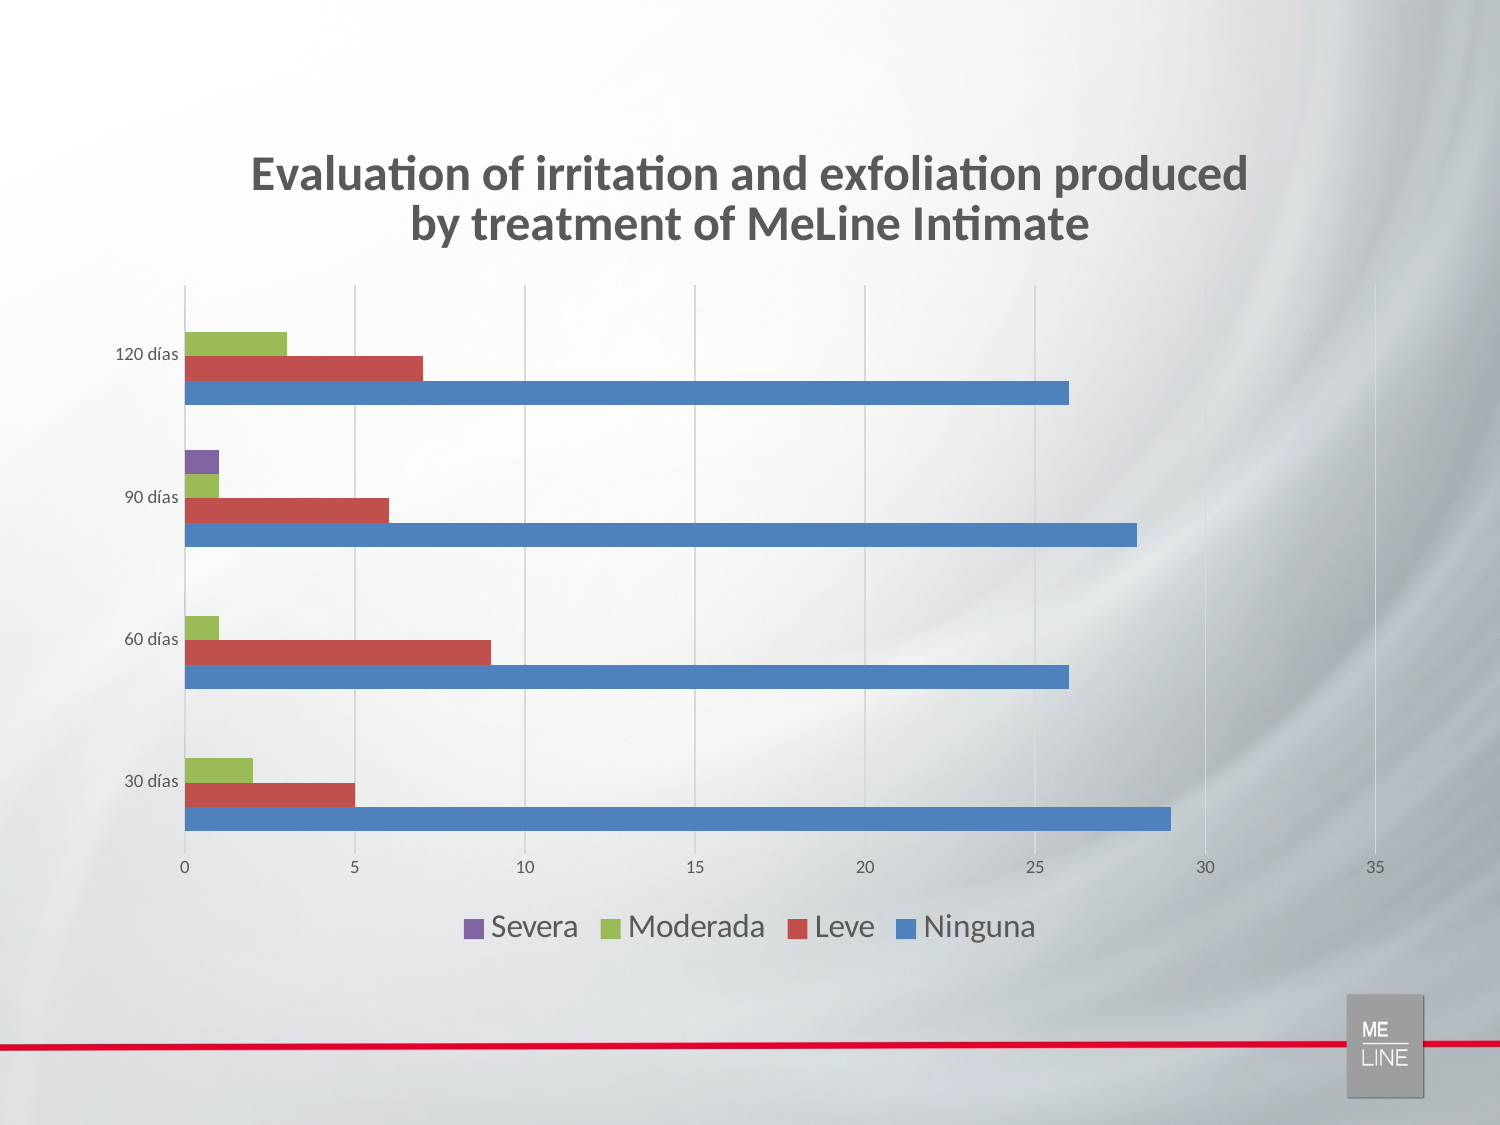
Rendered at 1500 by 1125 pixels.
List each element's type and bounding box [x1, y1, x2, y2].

chart [88, 113, 1412, 953]
picture [0, 0, 1500, 1125]
